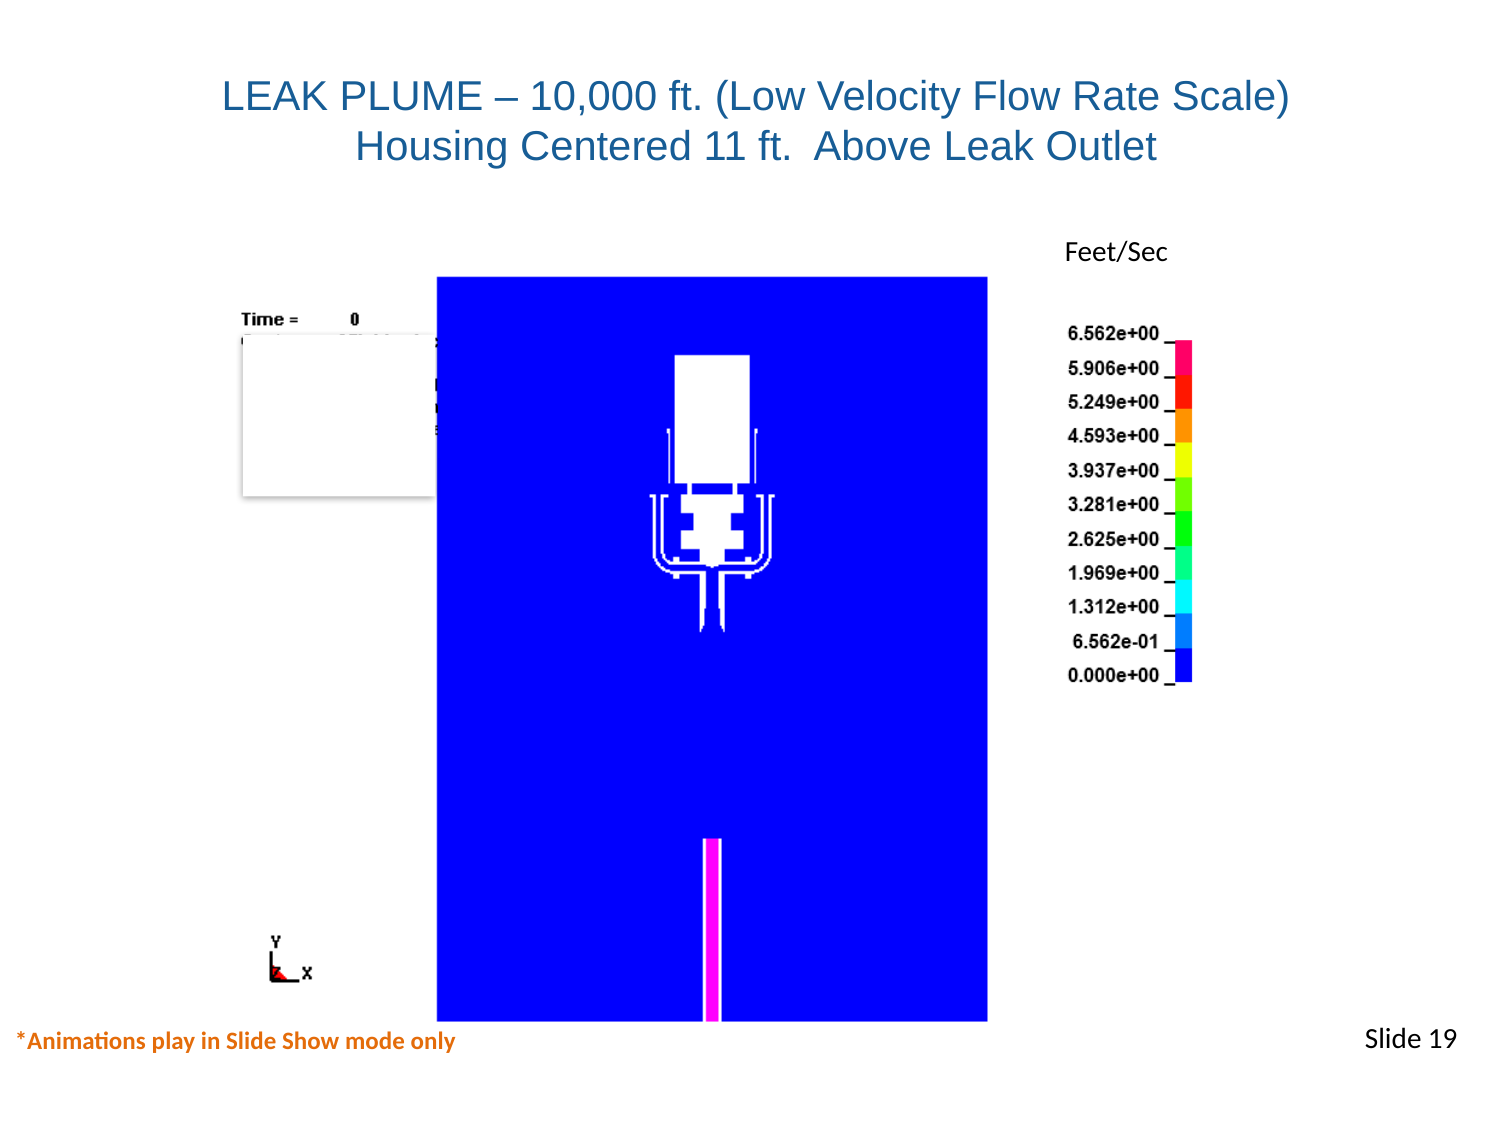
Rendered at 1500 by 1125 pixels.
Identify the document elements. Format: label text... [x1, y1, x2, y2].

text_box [212, 224, 1238, 1025]
text_box Slide 19 [1349, 1012, 1500, 1063]
title LEAK PLUME – 10,000 ft. (Low Velocity Flow Rate Scale) Housing Centered 11 ft. Above Leak Outlet [162, 62, 1350, 175]
text_box *Animations play in Slide Show mode only [0, 1016, 564, 1062]
